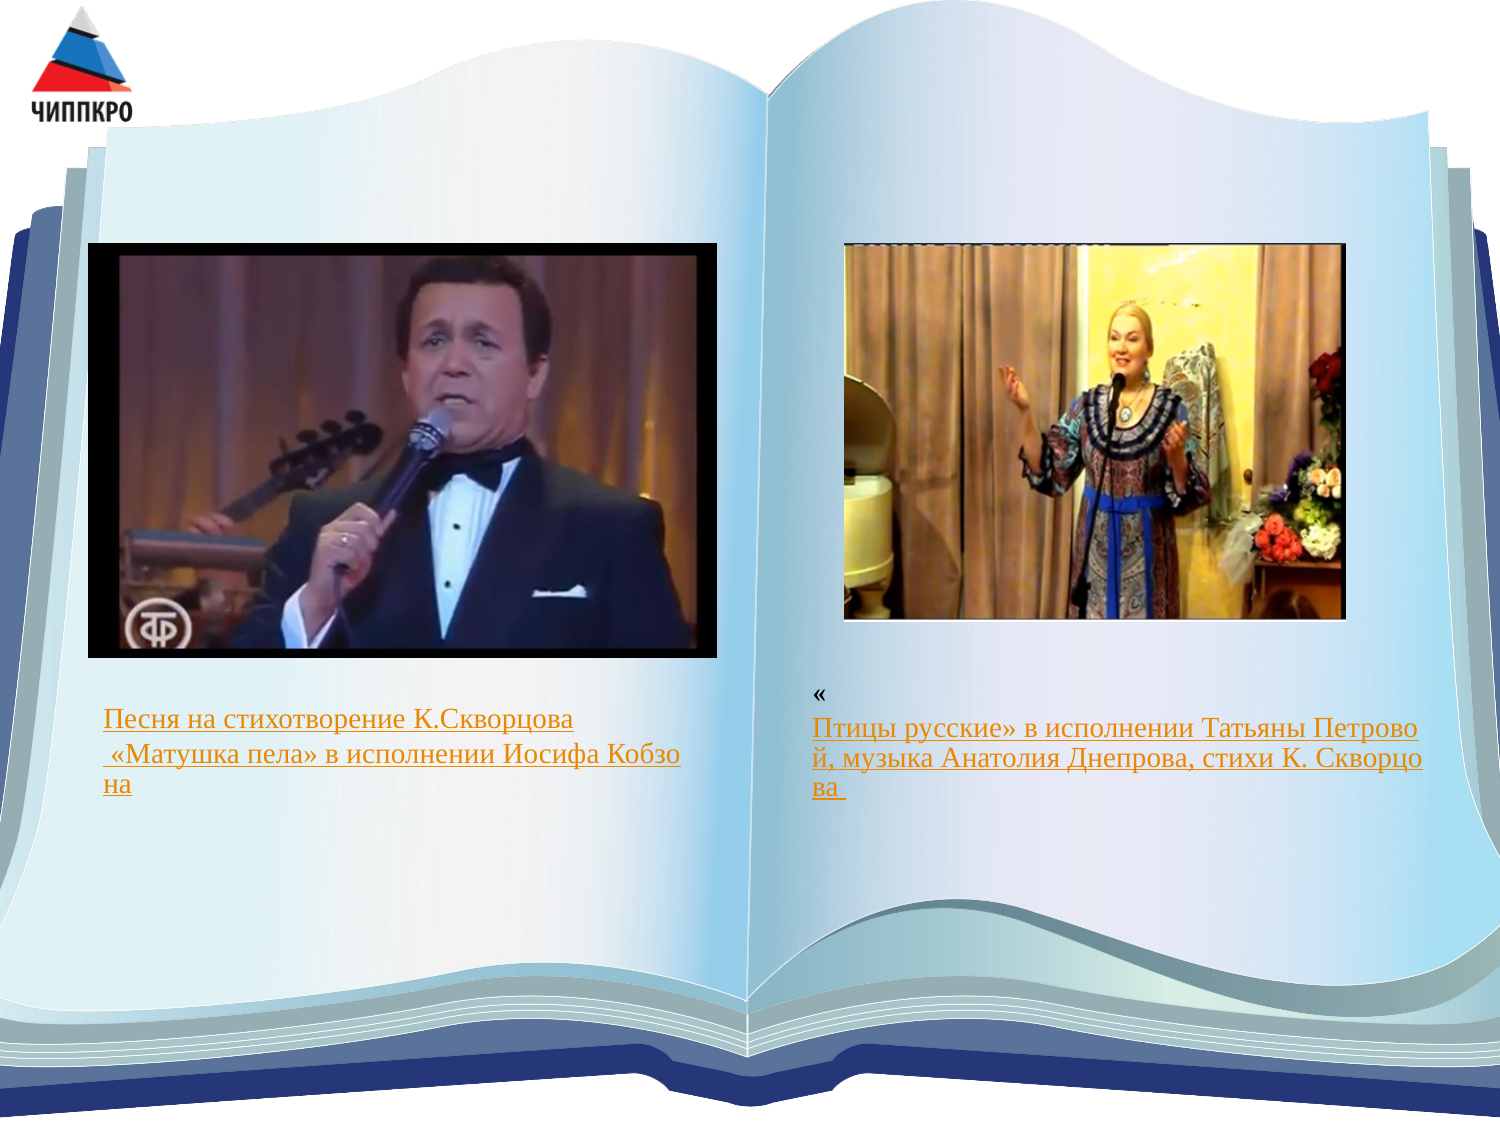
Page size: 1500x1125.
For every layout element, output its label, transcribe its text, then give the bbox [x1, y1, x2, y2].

text_box «Птицы русские» в исполнении Татьяны Петровой, музыка Анатолия Днепрова, стихи К. Скворцова [797, 621, 1447, 752]
text_box Песня на стихотворение К.Скворцова «Матушка пела» в исполнении Иосифа Кобзона [88, 692, 703, 777]
picture [0, 0, 1500, 1125]
